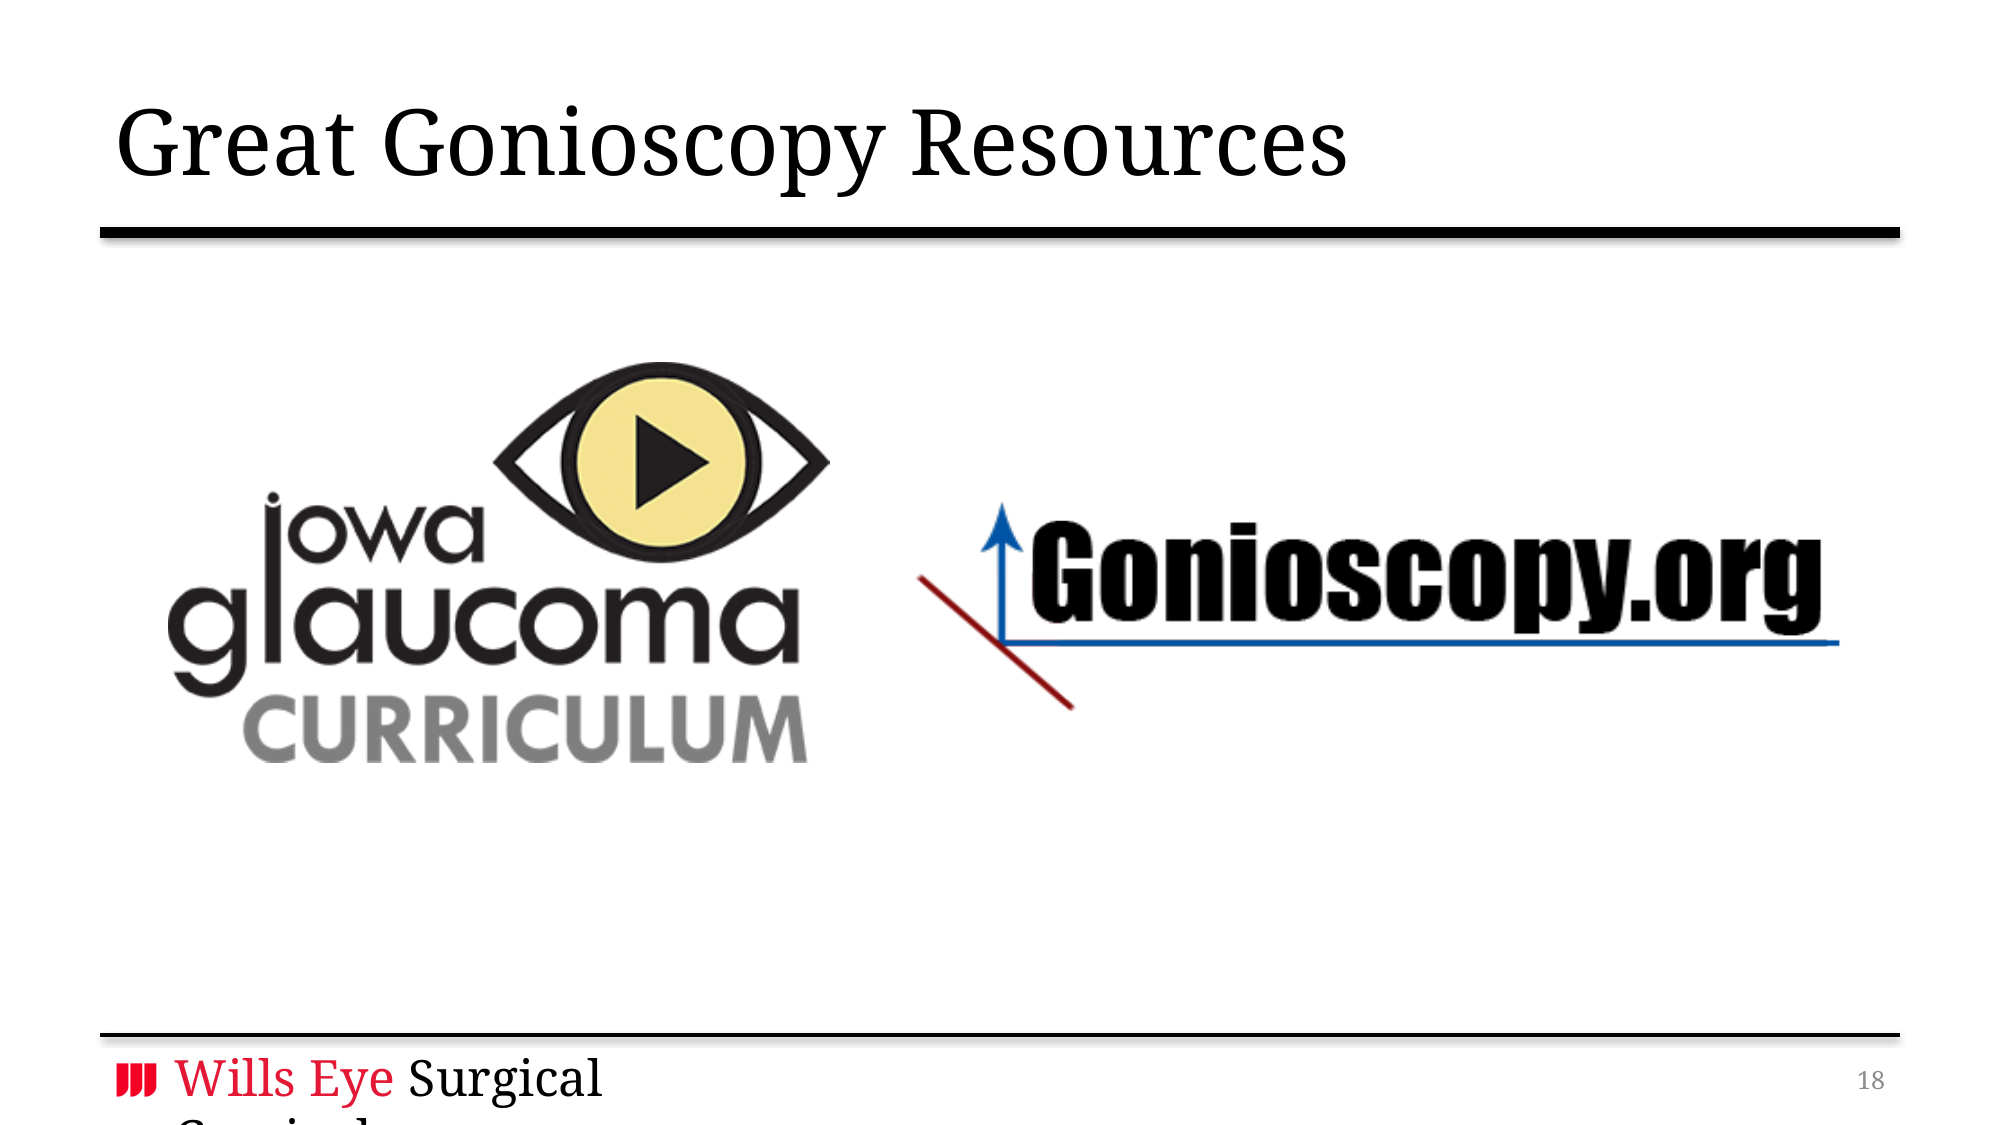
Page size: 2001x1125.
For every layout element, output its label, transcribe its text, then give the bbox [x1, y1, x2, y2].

picture [112, 1059, 161, 1098]
picture [893, 498, 1857, 718]
picture [168, 361, 830, 763]
title Great Gonioscopy Resources [99, 45, 1900, 233]
slide_number 17 [1433, 1051, 1900, 1112]
